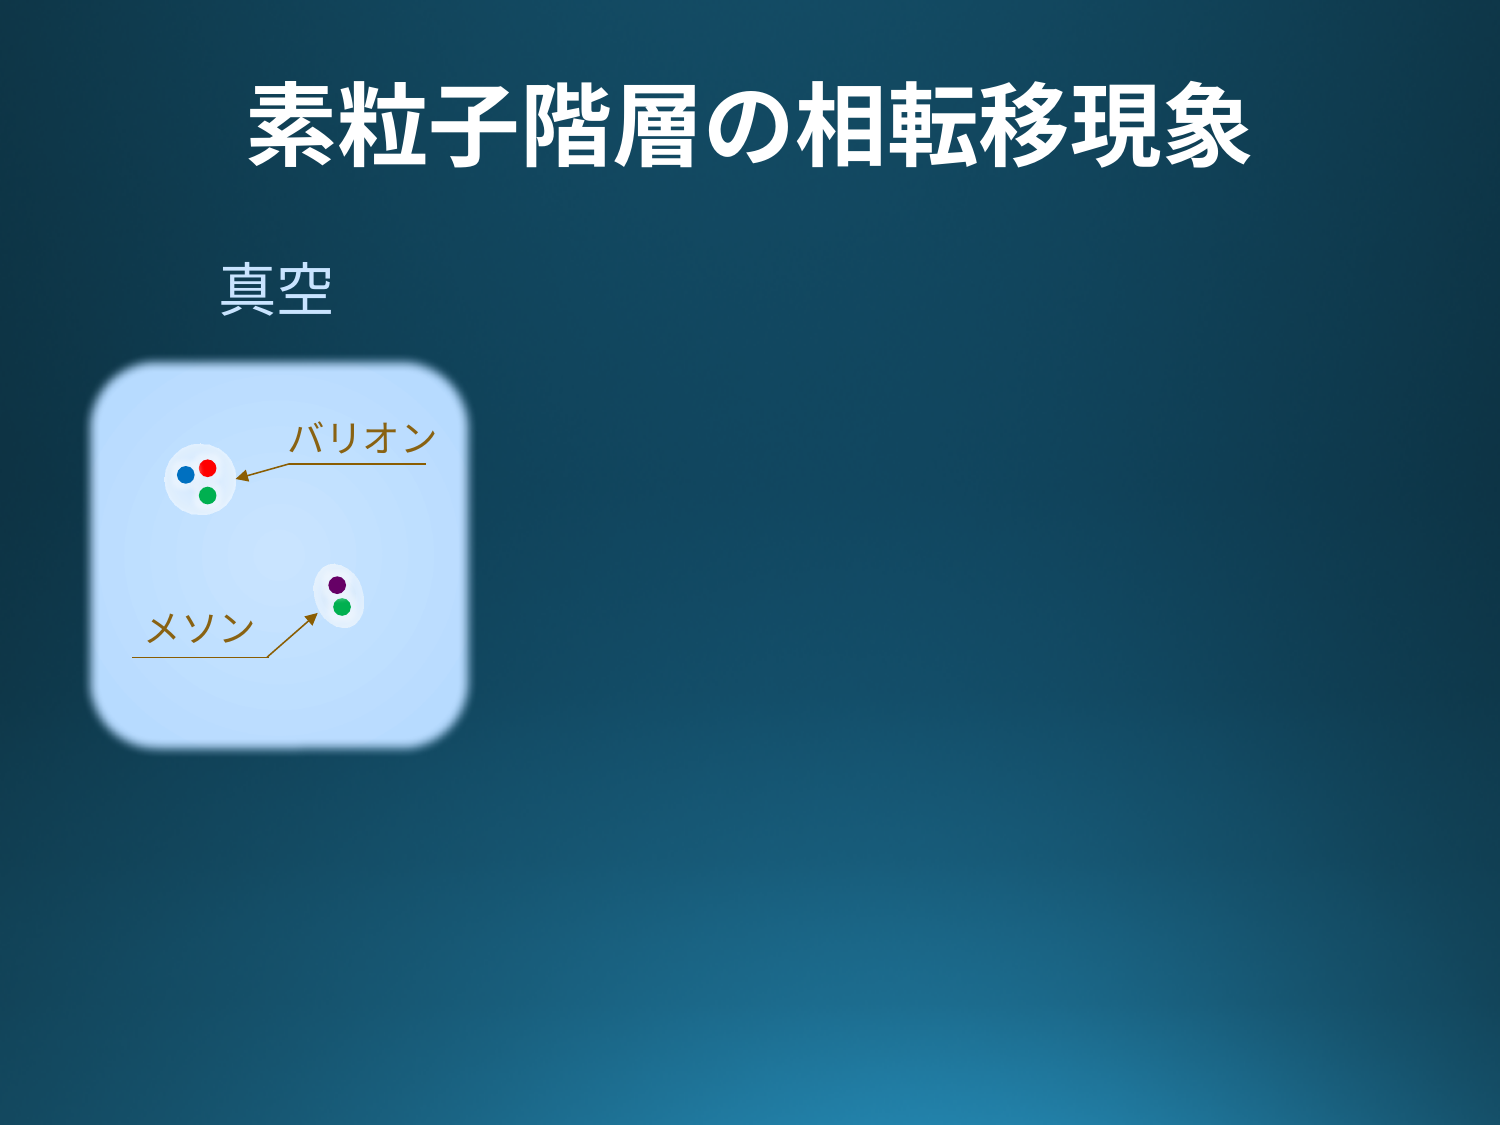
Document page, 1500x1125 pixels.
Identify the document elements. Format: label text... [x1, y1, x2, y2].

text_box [267, 612, 318, 658]
text_box [198, 486, 217, 505]
picture [0, 0, 1500, 1125]
text_box [200, 459, 217, 478]
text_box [235, 463, 290, 480]
text_box バリオン [273, 407, 453, 468]
text_box メソン [129, 598, 272, 658]
text_box [176, 466, 195, 484]
text_box [328, 576, 347, 595]
text_box [164, 443, 236, 515]
text_box [331, 594, 338, 600]
text_box [325, 573, 354, 619]
text_box [192, 475, 204, 490]
text_box [193, 463, 201, 480]
text_box [99, 371, 460, 740]
title 素粒子階層の相転移現象 [103, 21, 1397, 240]
text_box [333, 600, 351, 616]
text_box [313, 563, 364, 628]
text_box [174, 456, 220, 508]
text_box 真空 [203, 246, 350, 331]
